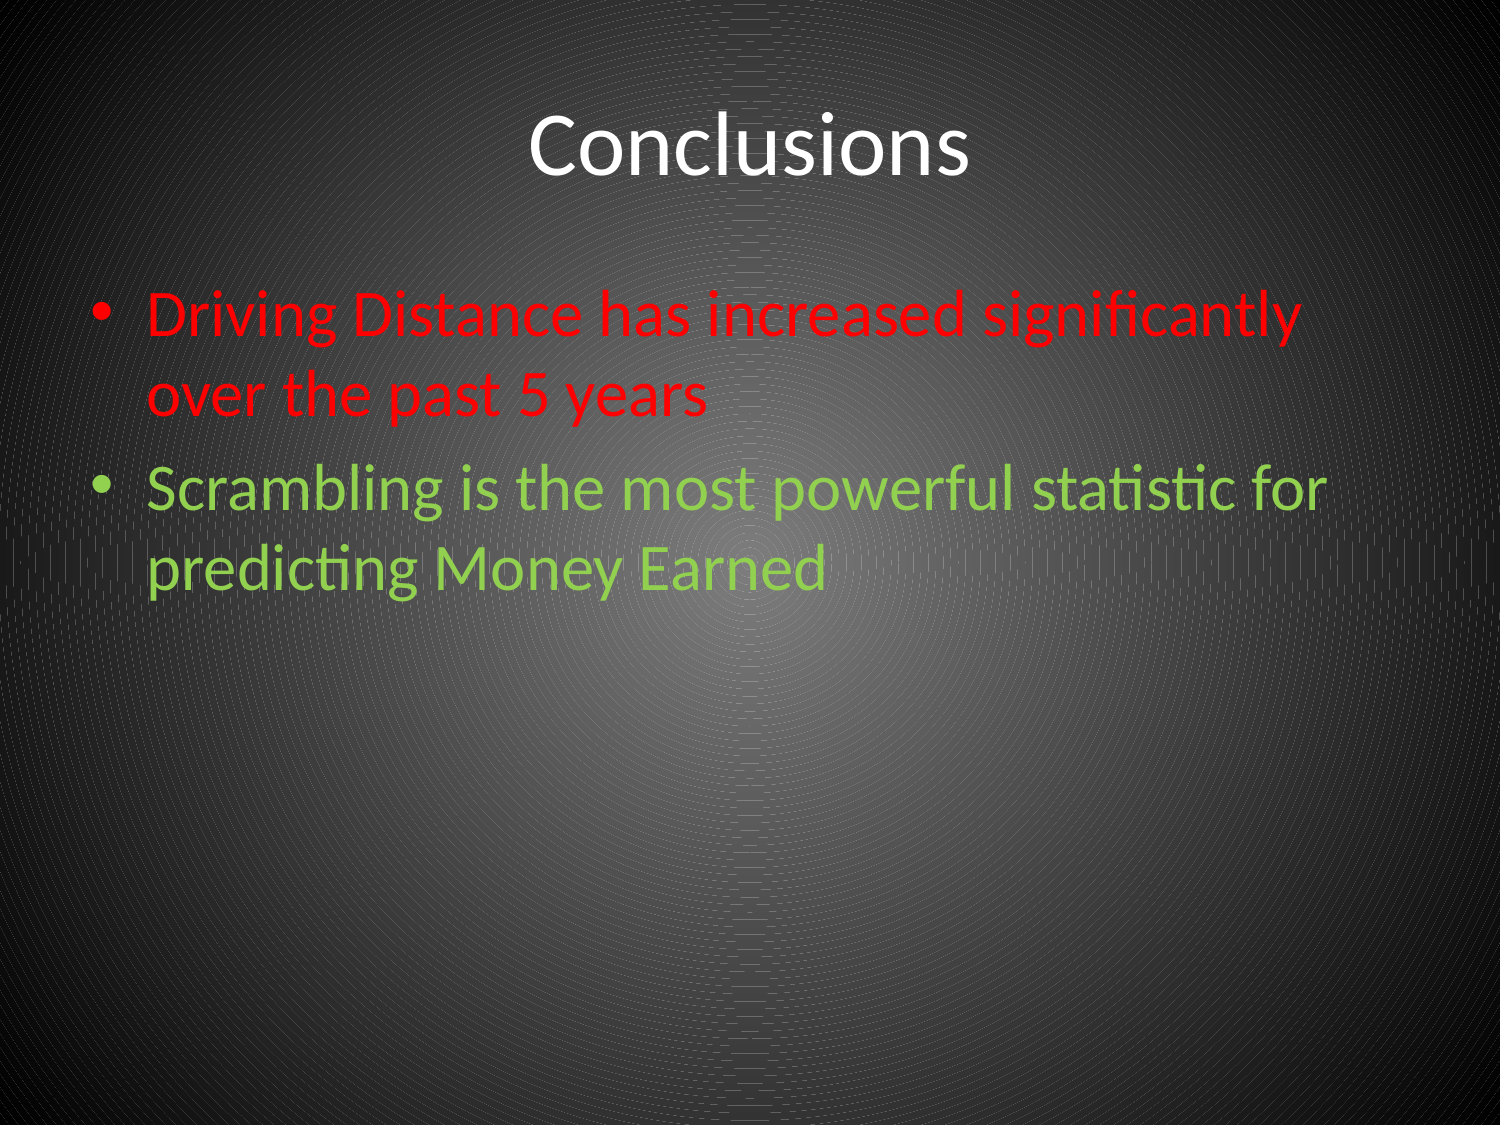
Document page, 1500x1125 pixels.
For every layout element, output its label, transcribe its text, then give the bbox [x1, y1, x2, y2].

title Conclusions [75, 45, 1425, 233]
list Driving Distance has increased significantly over the past 5 years Scrambling is the most powerful statistic for predicting Money Earned [75, 262, 1425, 1005]
